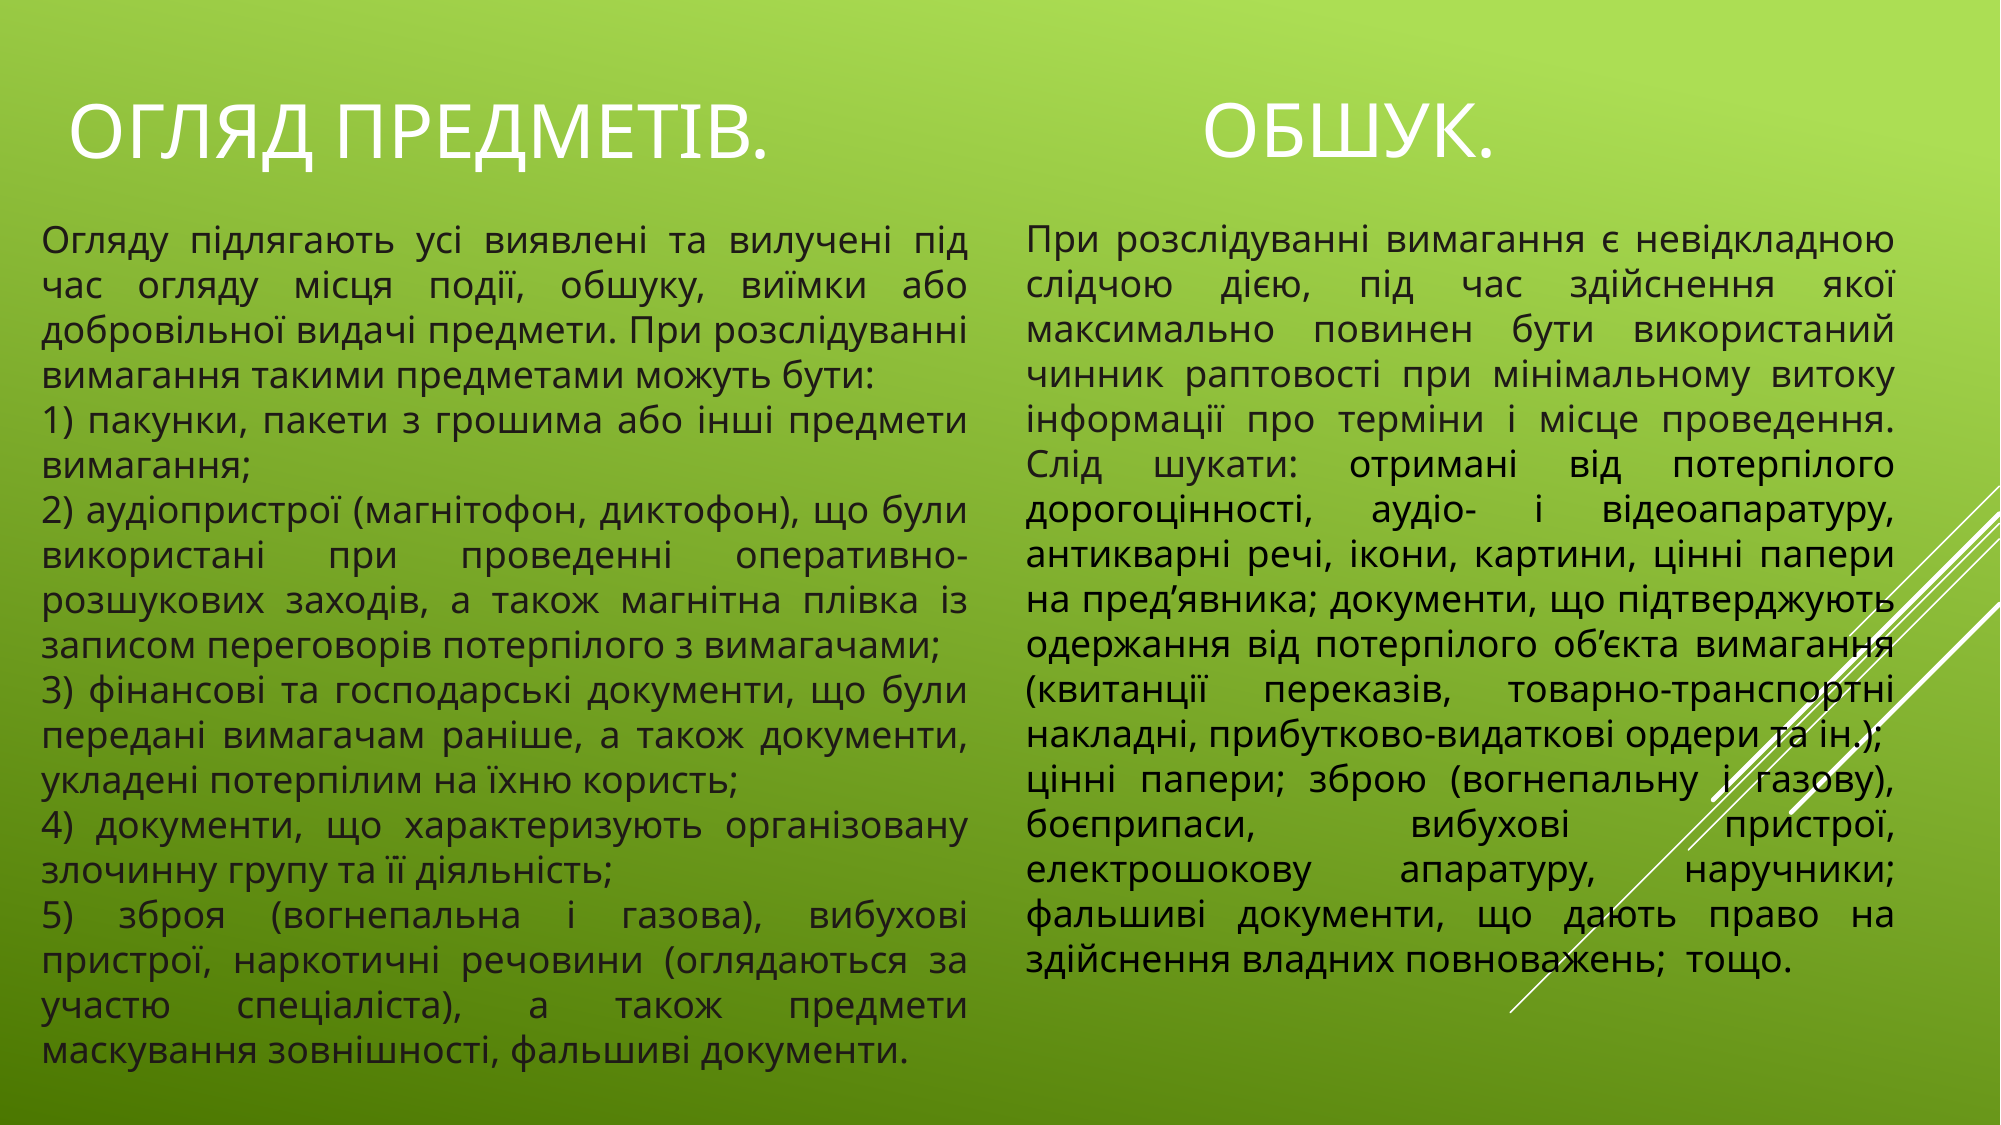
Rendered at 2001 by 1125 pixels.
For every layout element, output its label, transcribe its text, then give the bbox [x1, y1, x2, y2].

list Огляду підлягають усі виявлені та вилучені під час огляду місця події, обшуку, виїмки або добровільної видачі предмети. При розслідуванні вимагання такими предметами можуть бути: 1) пакунки, пакети з грошима або інші предмети вимагання; 2) аудіопристрої (магнітофон, диктофон), що були використані при проведенні оперативно-розшукових заходів, а також магнітна плівка із записом переговорів потерпілого з вимагачами; 3) фінансові та господарські документи, що були передані вимагачам раніше, а також документи, укладені потерпілим на їхню користь; 4) документи, що характеризують організовану злочинну групу та її діяльність; 5) зброя (вогнепальна і газова), вибухові пристрої, наркотичні речовини (оглядаються за участю спеціаліста), а також предмети маскування зовнішності, фальшиві документи. [26, 208, 985, 1079]
text_box ОБШУК. [1186, 75, 1512, 180]
text_box При розслідуванні вимагання є невідкладною слідчою дією, під час здійснення якої максимально повинен бути використаний чинник раптовості при мінімальному витоку інформації про терміни і місце проведення. Слід шукати: отримані від потерпілого дорогоцінності, аудіо- і відеоапаратуру, антикварні речі, ікони, картини, цінні папери на пред’явника; документи, що підтверджують одержання від потерпілого об’єкта вимагання (квитанції переказів, товарно-транспортні накладні, прибутково-видаткові ордери та ін.); цінні папери; зброю (вогнепальну і газову), боєприпаси, вибухові пристрої, електрошокову апаратуру, наручники; фальшиві документи, що дають право на здійснення владних повноважень; тощо. [1010, 207, 1911, 1013]
title Огляд Предметів. [52, 58, 962, 182]
